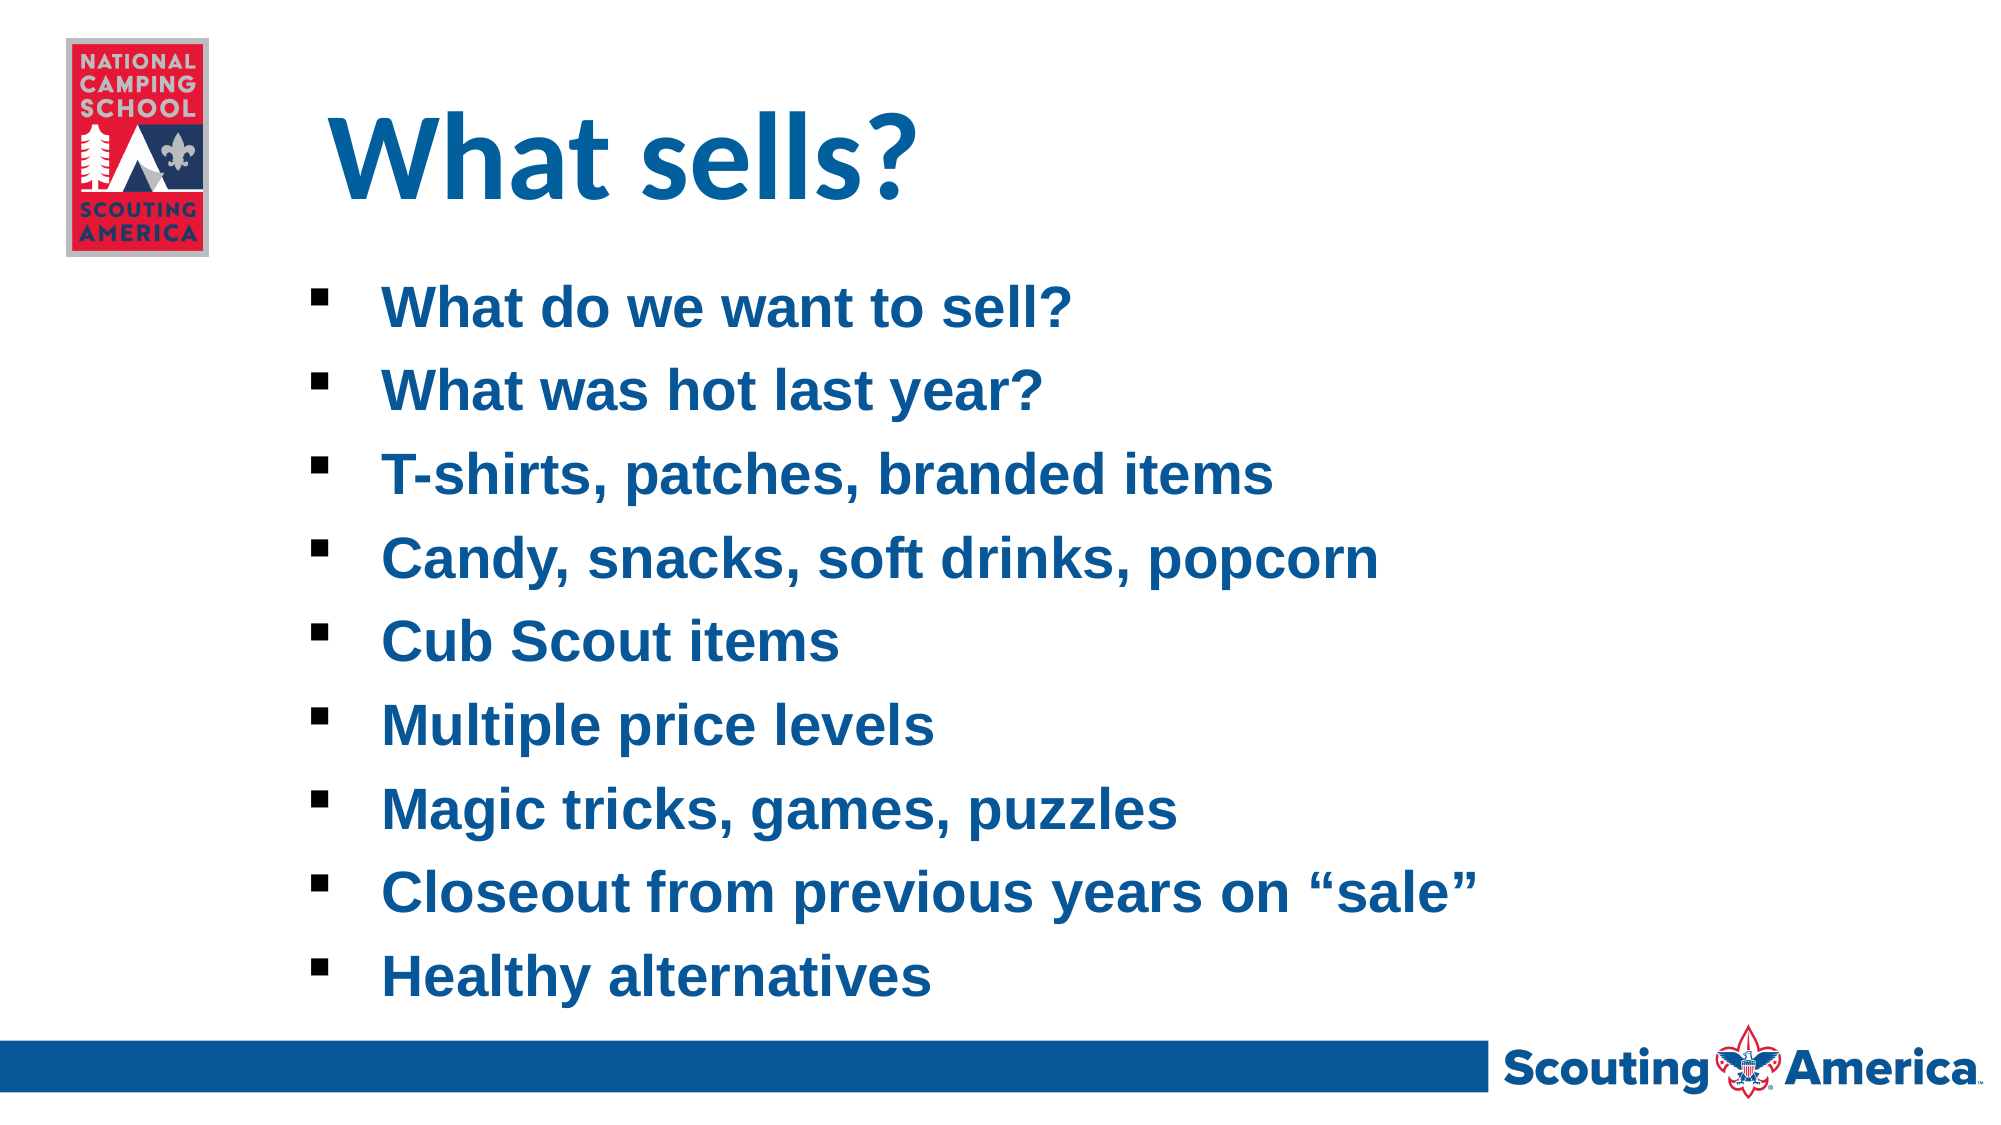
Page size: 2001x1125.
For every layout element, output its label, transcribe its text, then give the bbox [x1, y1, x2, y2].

picture [1504, 1024, 1984, 1099]
list What do we want to sell? What was hot last year? T-shirts, patches, branded items Candy, snacks, soft drinks, popcorn Cub Scout items Multiple price levels Magic tricks, games, puzzles Closeout from previous years on “sale” Healthy alternatives [291, 269, 1875, 1043]
picture [66, 38, 209, 257]
title What sells? [312, 50, 1938, 269]
